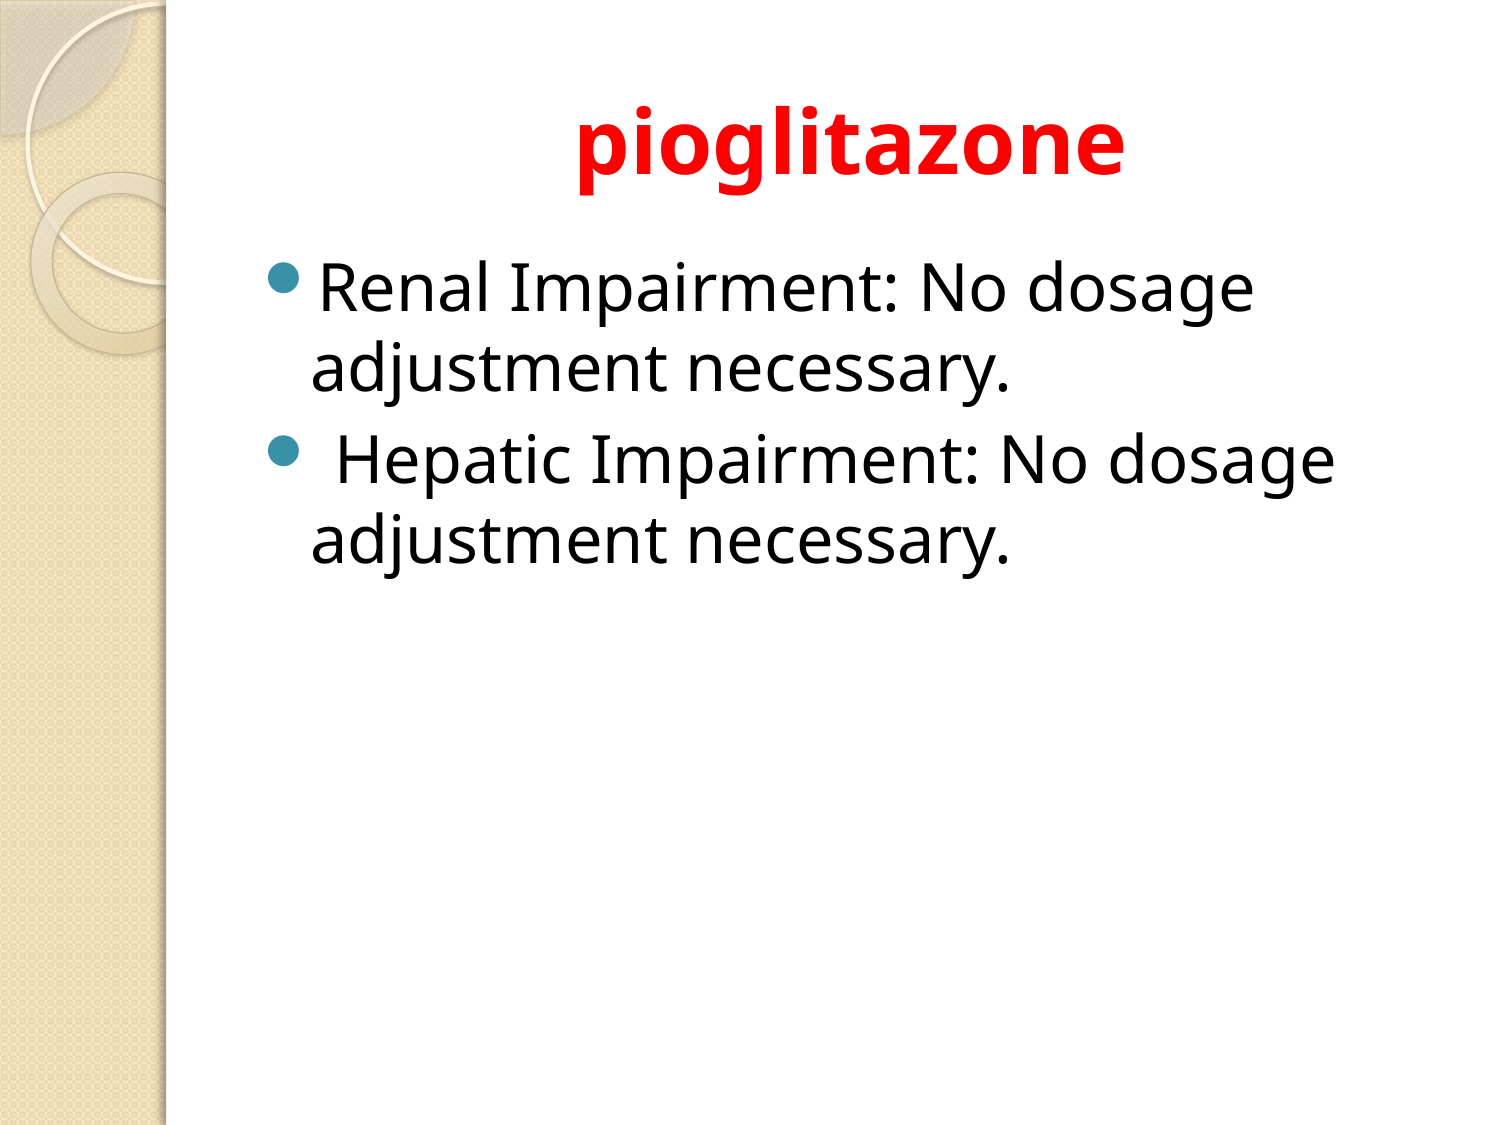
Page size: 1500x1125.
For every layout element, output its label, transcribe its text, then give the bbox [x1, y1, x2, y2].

list Renal Impairment: No dosage adjustment necessary. Hepatic Impairment: No dosage adjustment necessary. [235, 237, 1466, 1025]
title pioglitazone [235, 45, 1466, 233]
